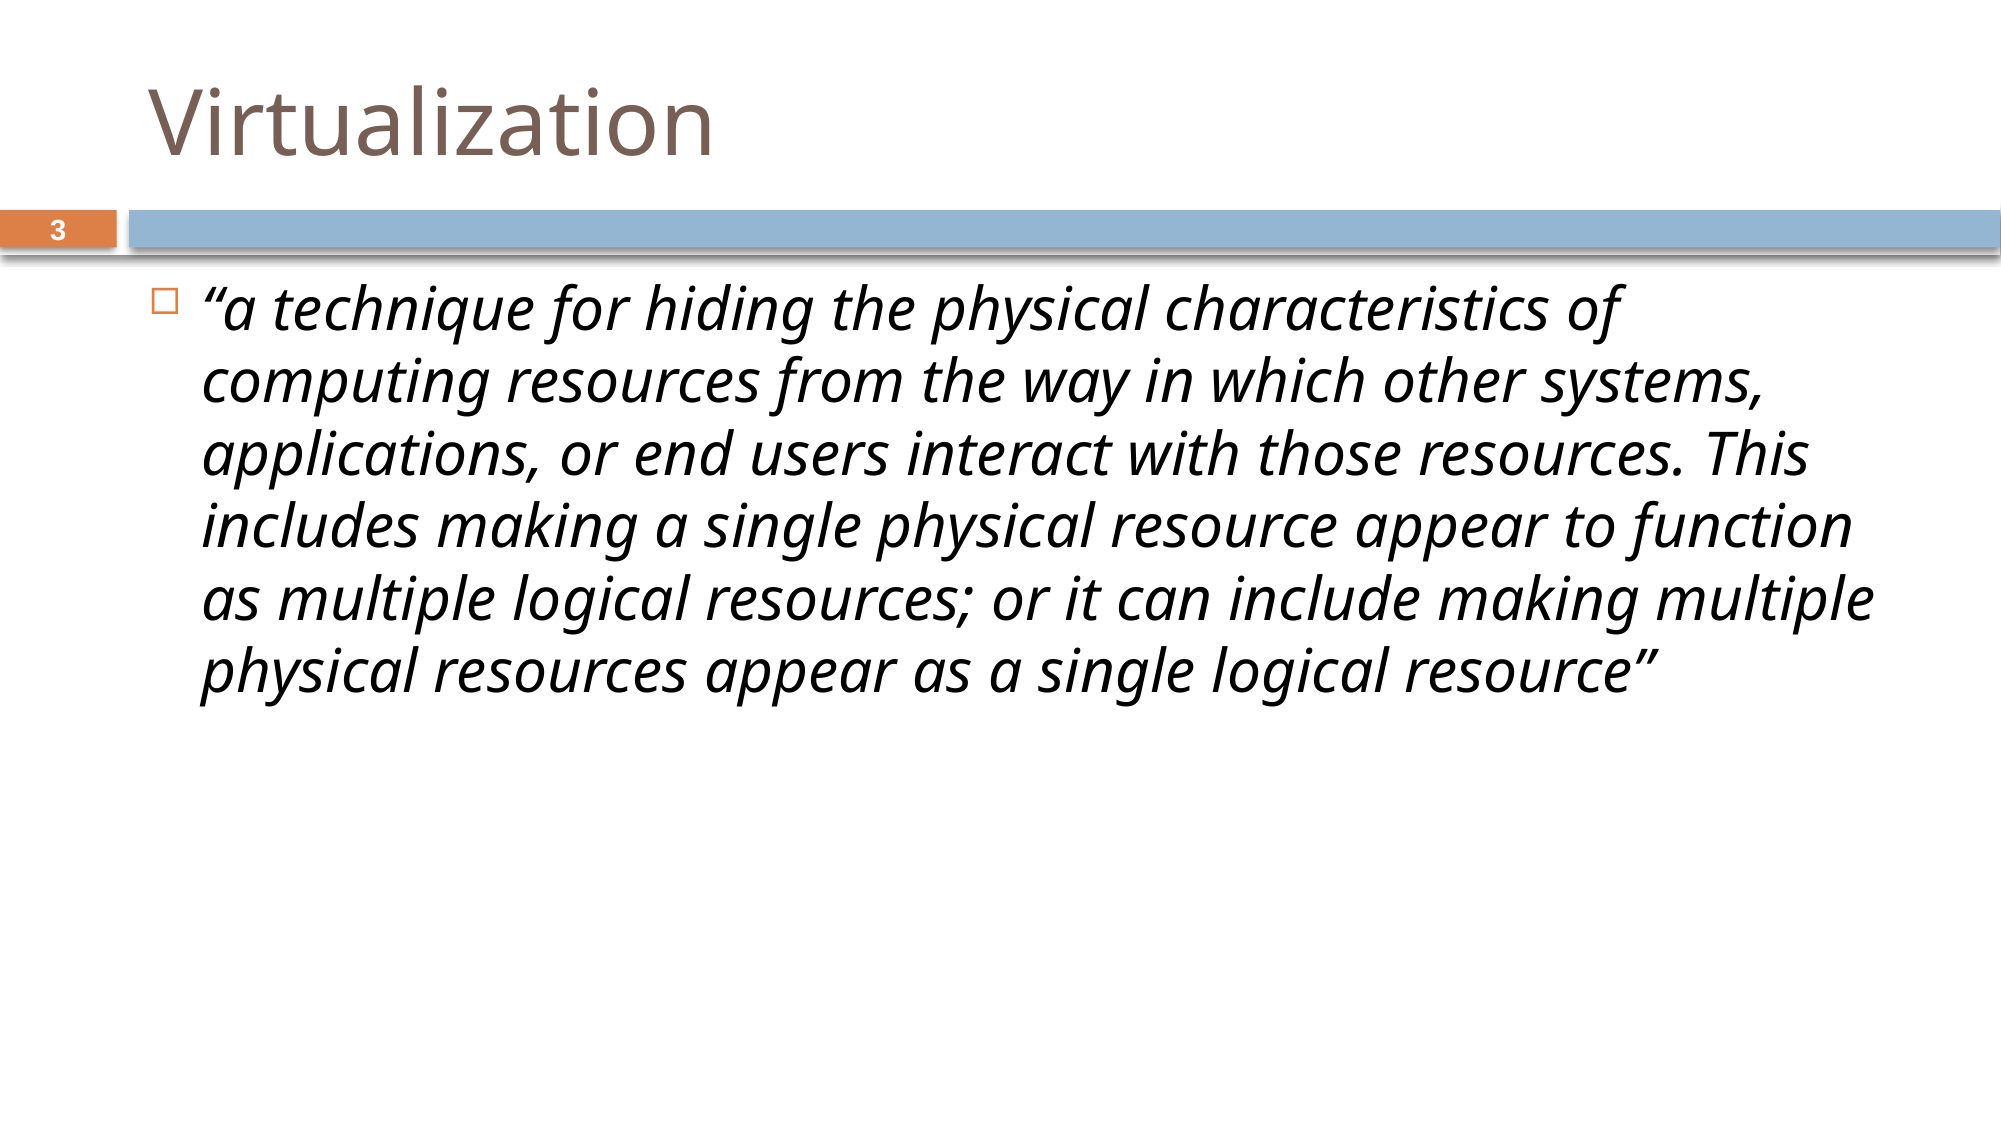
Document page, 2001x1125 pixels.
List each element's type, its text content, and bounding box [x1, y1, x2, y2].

list “a technique for hiding the physical characteristics of computing resources from the way in which other systems, applications, or end users interact with those resources. This includes making a single physical resource appear to function as multiple logical resources; or it can include making multiple physical resources appear as a single logical resource” [133, 262, 1918, 1005]
slide_number 3 [0, 208, 117, 249]
title Virtualization [133, 37, 1918, 200]
